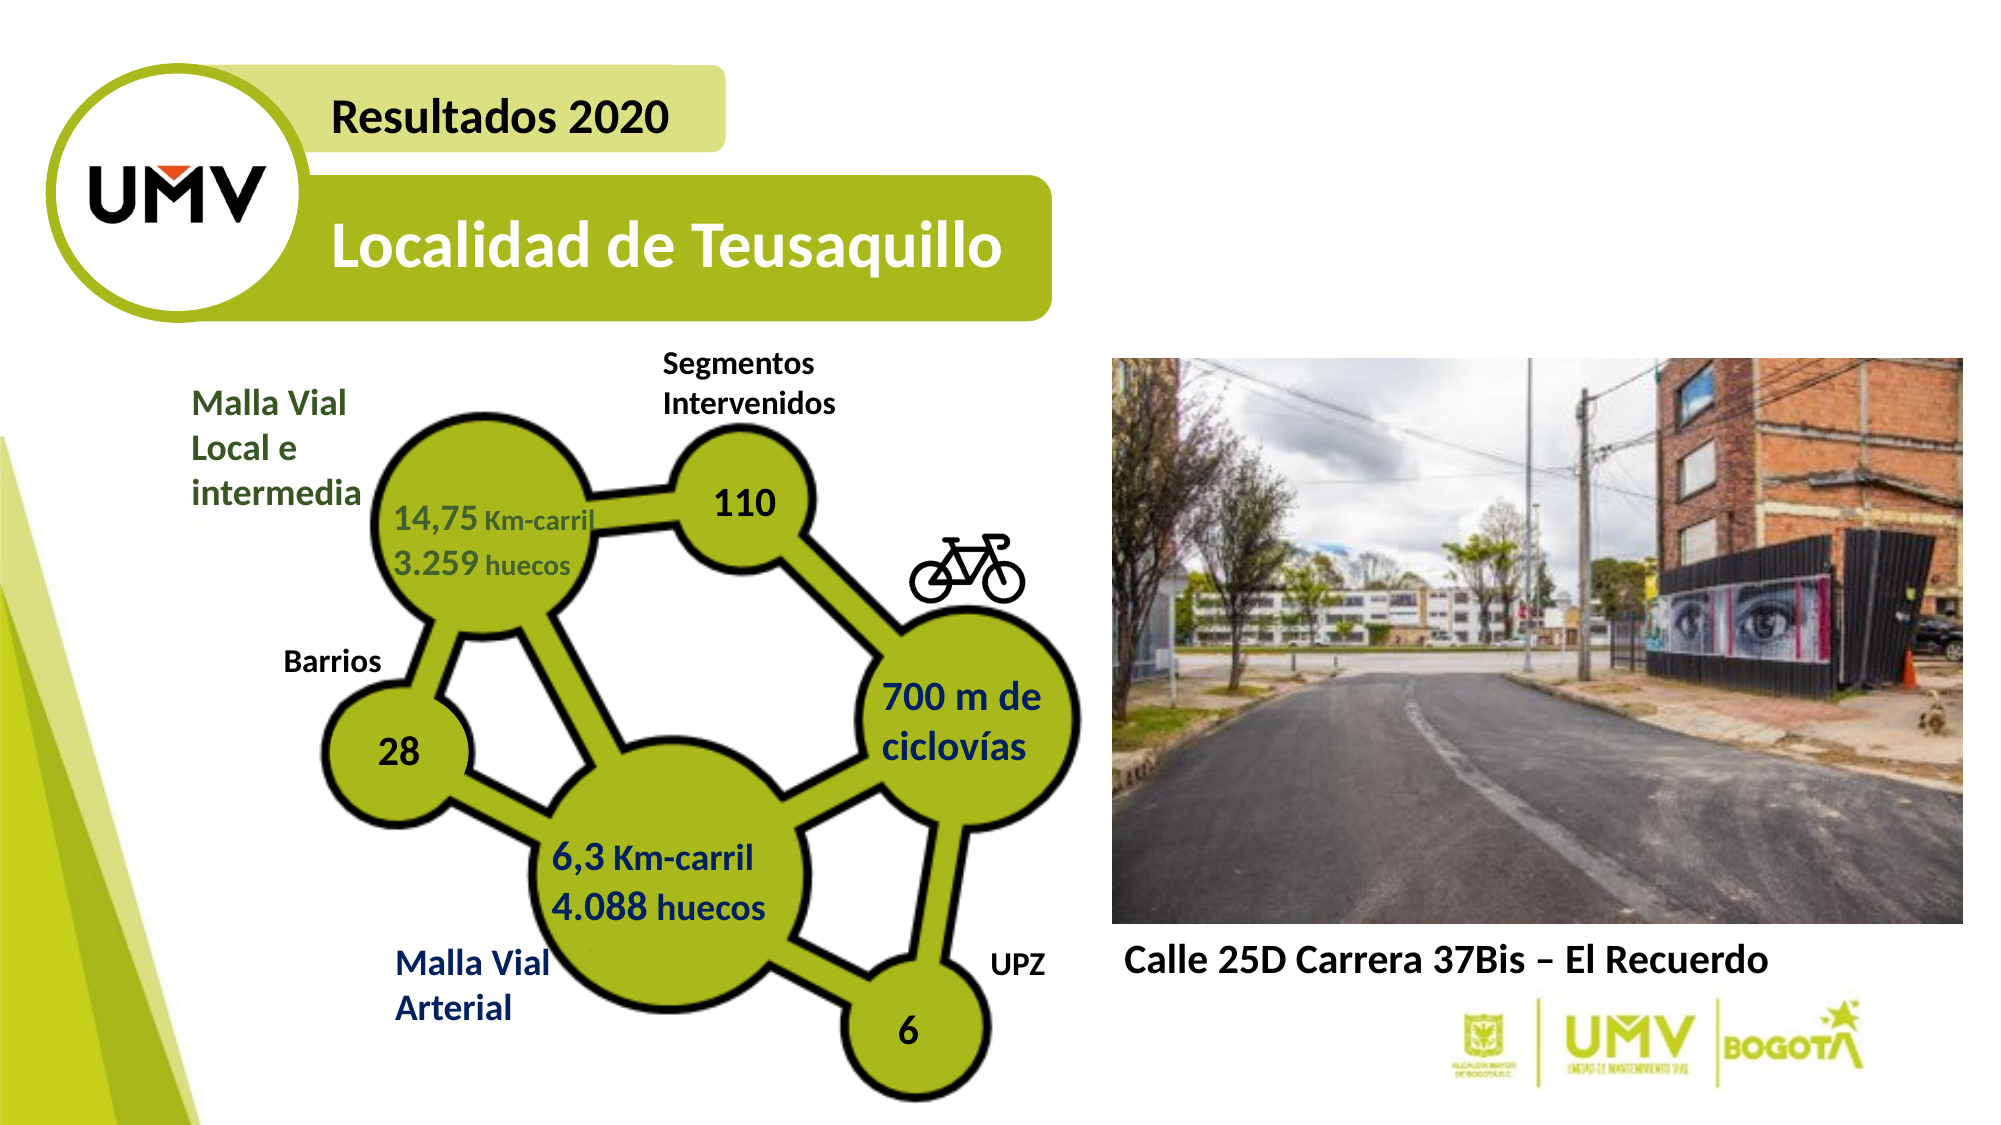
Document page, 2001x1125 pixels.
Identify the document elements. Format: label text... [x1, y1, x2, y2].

picture [897, 518, 1045, 620]
text_box Calle 25D Carrera 37Bis – El Recuerdo [1128, 924, 1936, 989]
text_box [176, 333, 1128, 1125]
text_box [45, 63, 1054, 323]
picture [0, 0, 2001, 1125]
